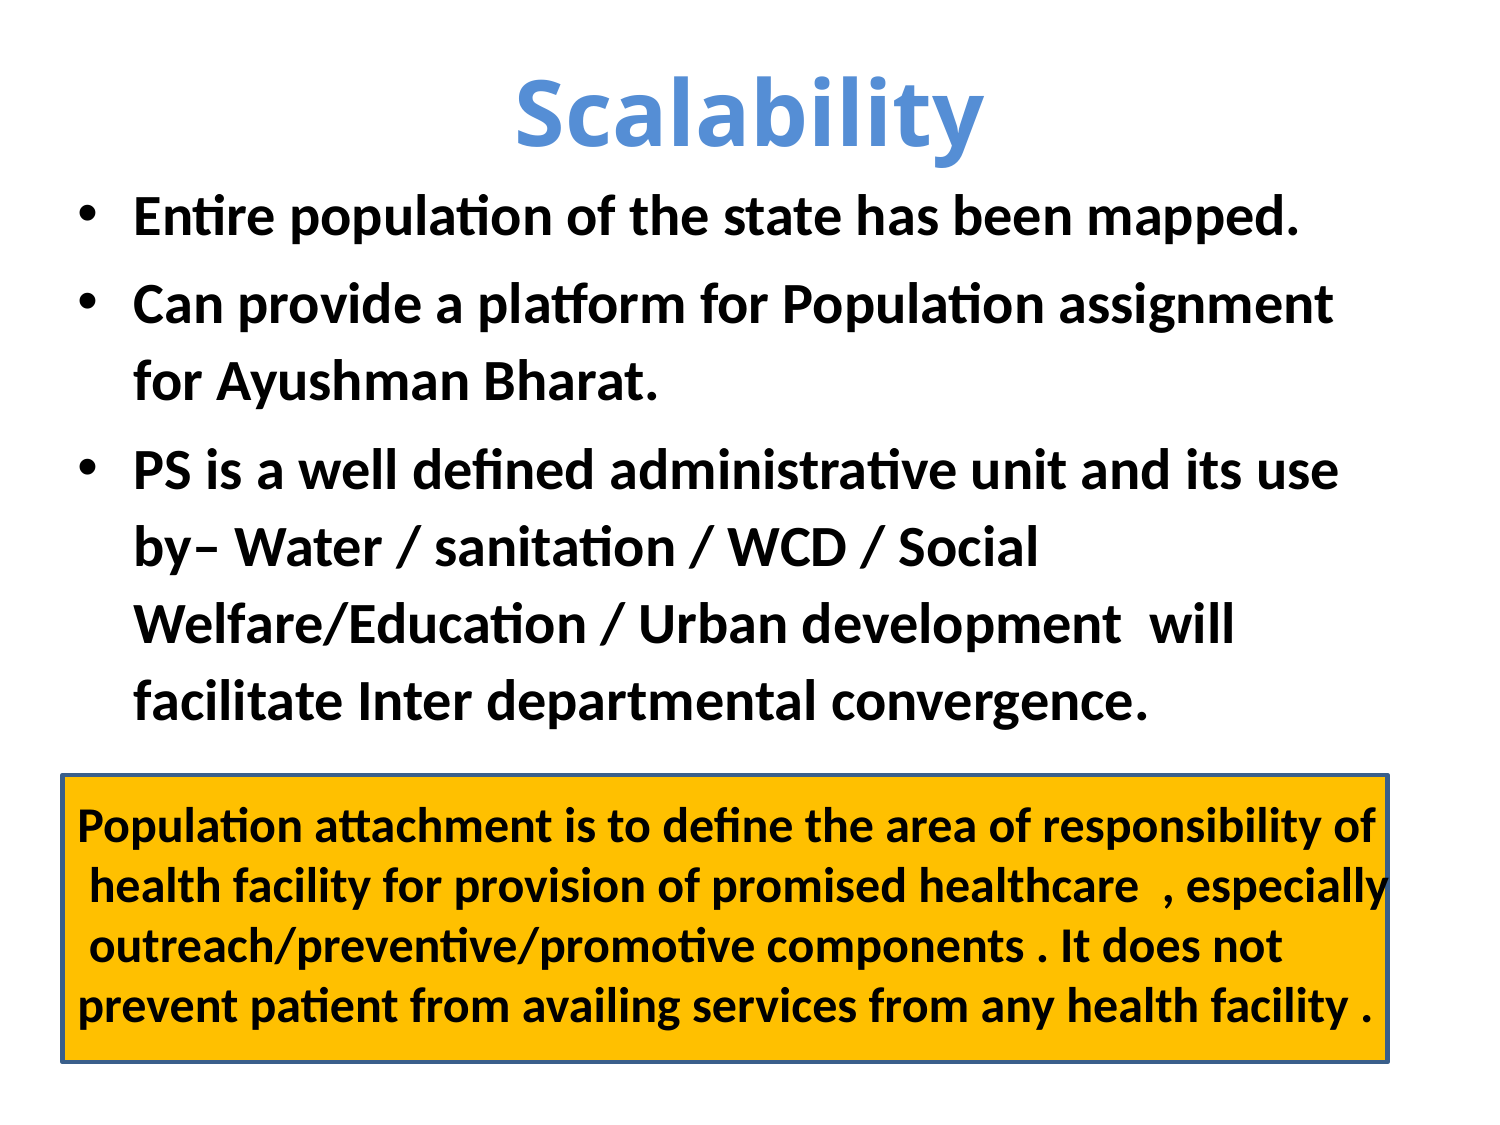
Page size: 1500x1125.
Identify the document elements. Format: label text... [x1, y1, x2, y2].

title Scalability [75, 45, 1425, 175]
list Entire population of the state has been mapped. Can provide a platform for Population assignment for Ayushman Bharat. PS is a well defined administrative unit and its use by– Water / sanitation / WCD / Social Welfare/Education / Urban development will facilitate Inter departmental convergence. Population attachment is to define the area of responsibility of health facility for provision of promised healthcare , especially outreach/preventive/promotive components . It does not prevent patient from availing services from any health facility . [62, 162, 1413, 1075]
